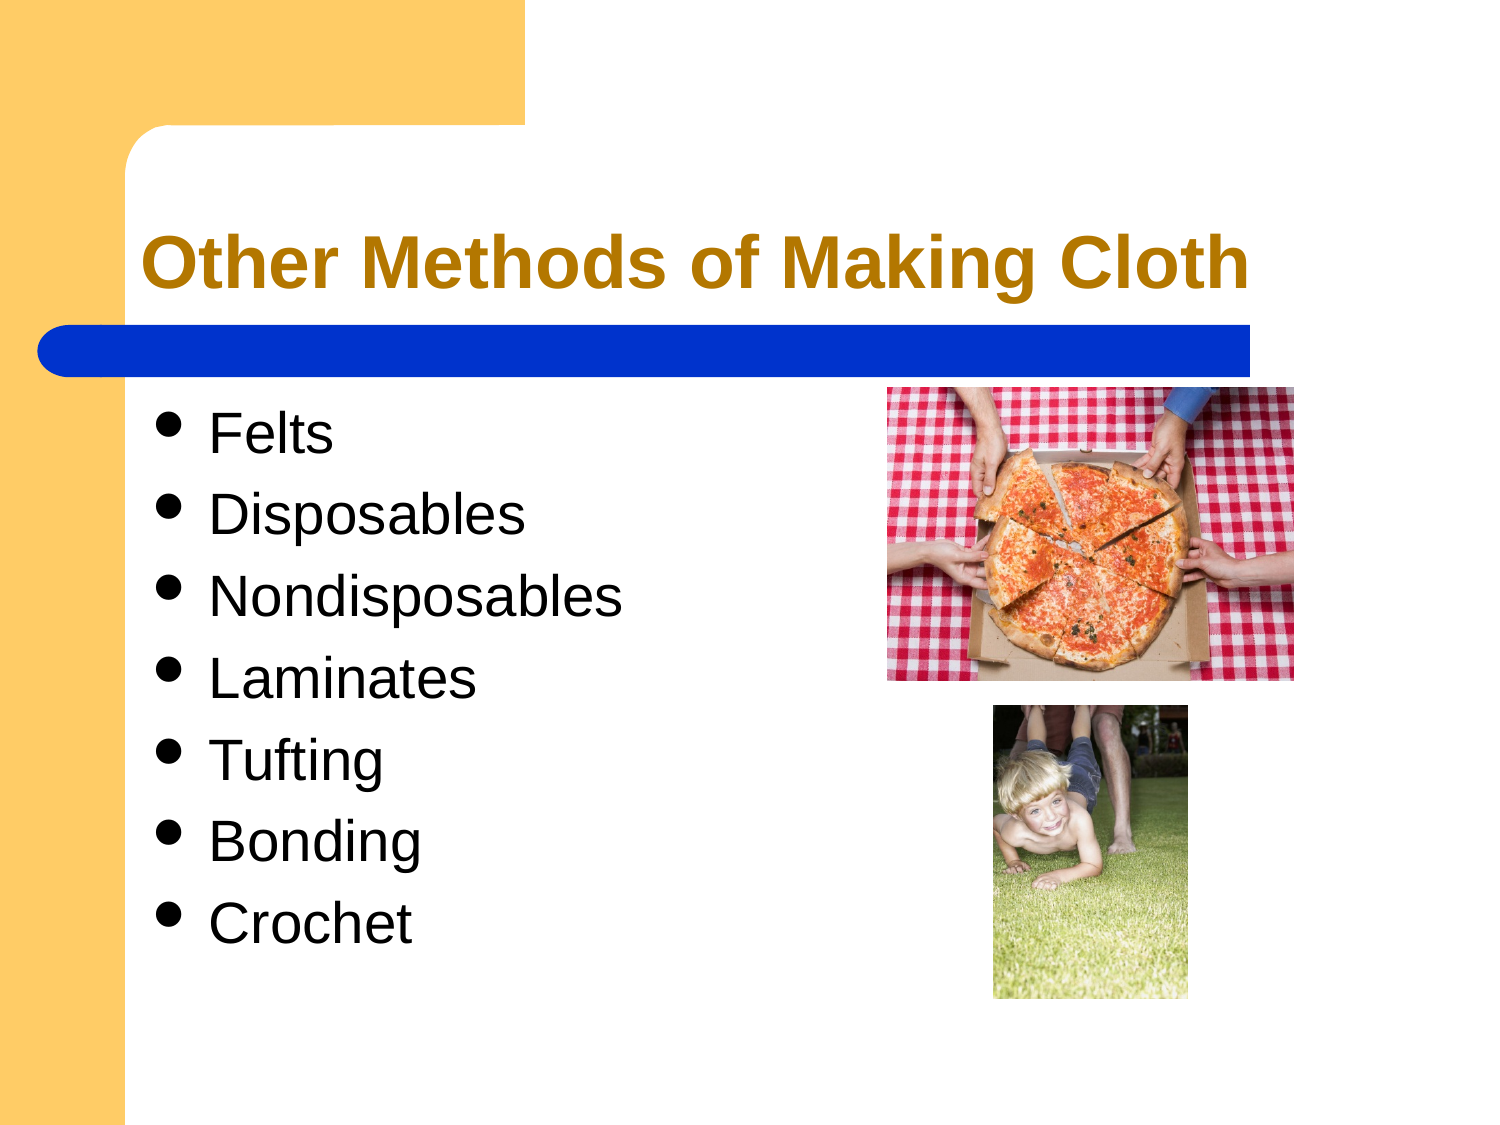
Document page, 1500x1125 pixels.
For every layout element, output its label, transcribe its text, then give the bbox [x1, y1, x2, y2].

title Other Methods of Making Cloth [125, 125, 1425, 313]
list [886, 387, 1294, 681]
list Felts Disposables Nondisposables Laminates Tufting Bonding Crochet [137, 387, 756, 999]
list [992, 705, 1188, 999]
